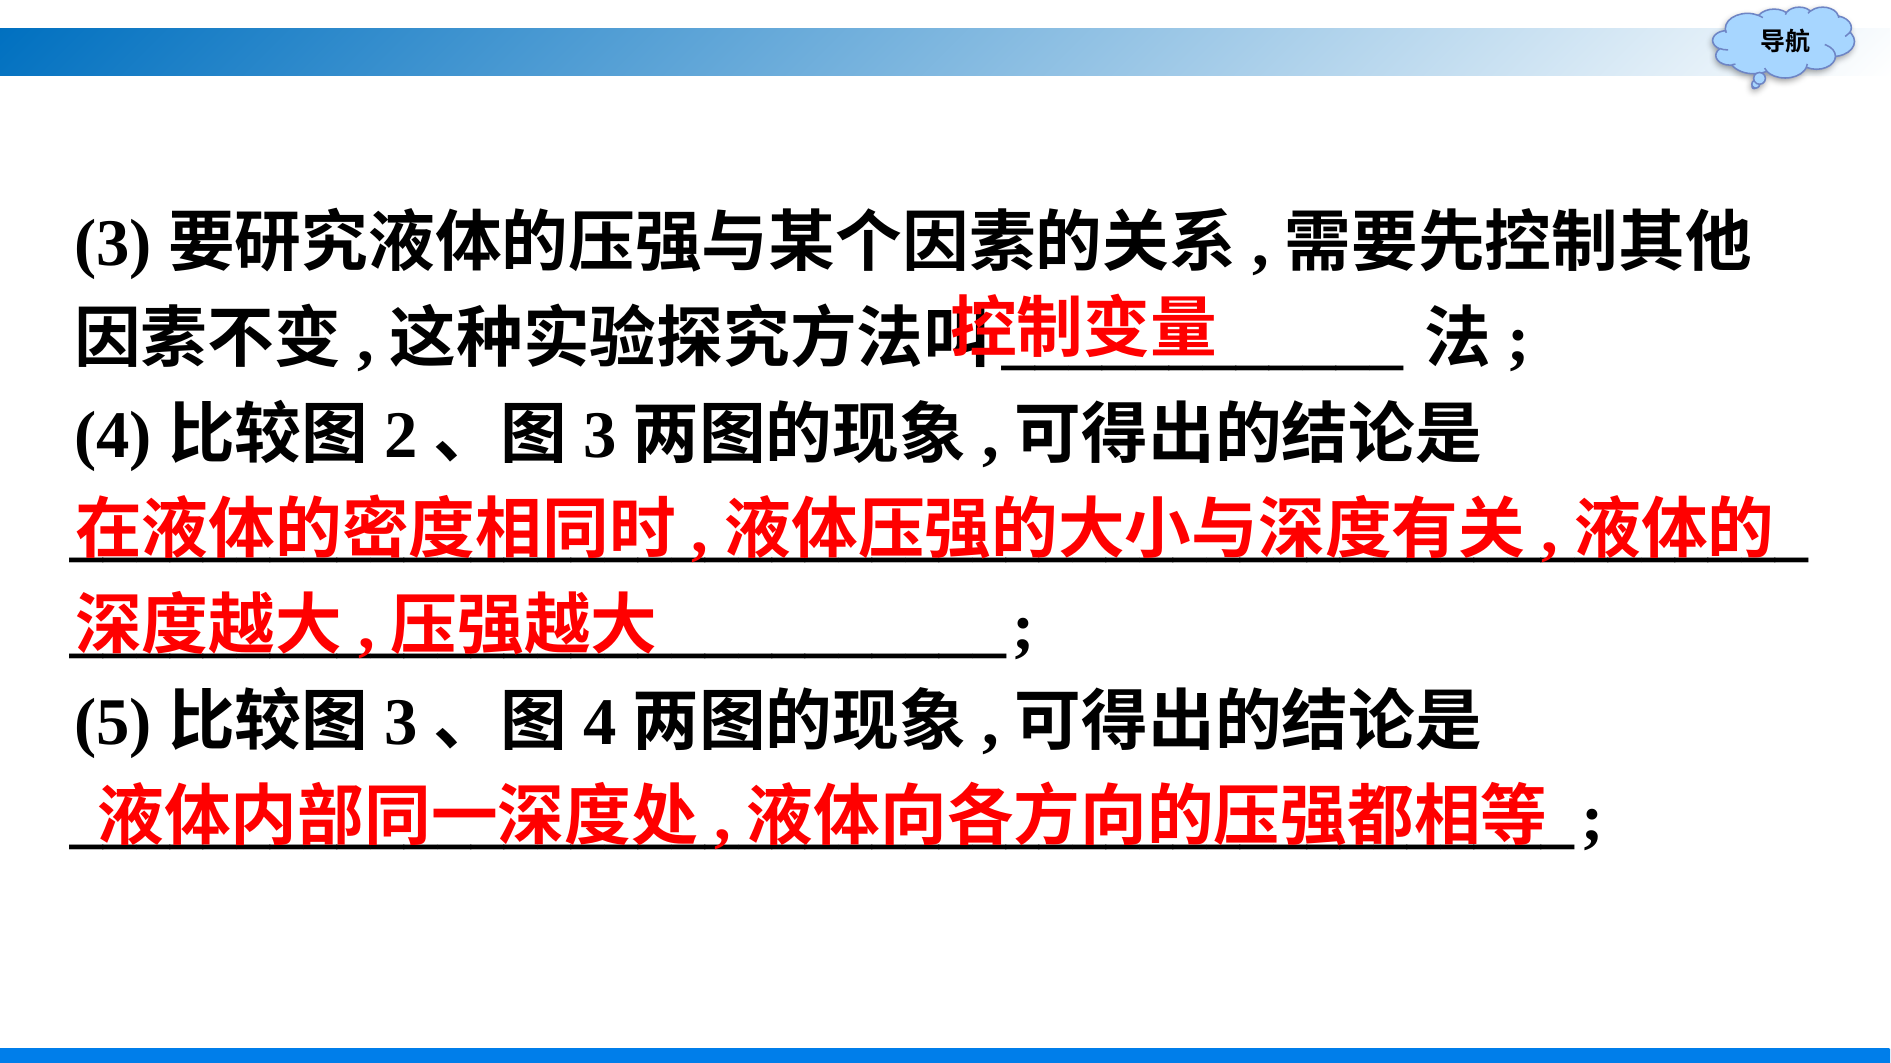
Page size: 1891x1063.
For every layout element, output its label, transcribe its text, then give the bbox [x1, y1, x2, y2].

text_box 控制变量 [935, 276, 1232, 372]
text_box 在液体的密度相同时,液体压强的大小与深度有关,液体的深度越大,压强越大 [60, 462, 1834, 669]
text_box 液体内部同一深度处,液体向各方向的压强都相等 [82, 749, 1856, 860]
text_box (3)要研究液体的压强与某个因素的关系,需要先控制其他因素不变,这种实验探究方法叫____________法; (4)比较图2、图3两图的现象,可得出的结论是 ________________________________________________________________________________; (5)比较图3、图4两图的现象,可得出的结论是 _____________________________________________; [59, 175, 1833, 862]
